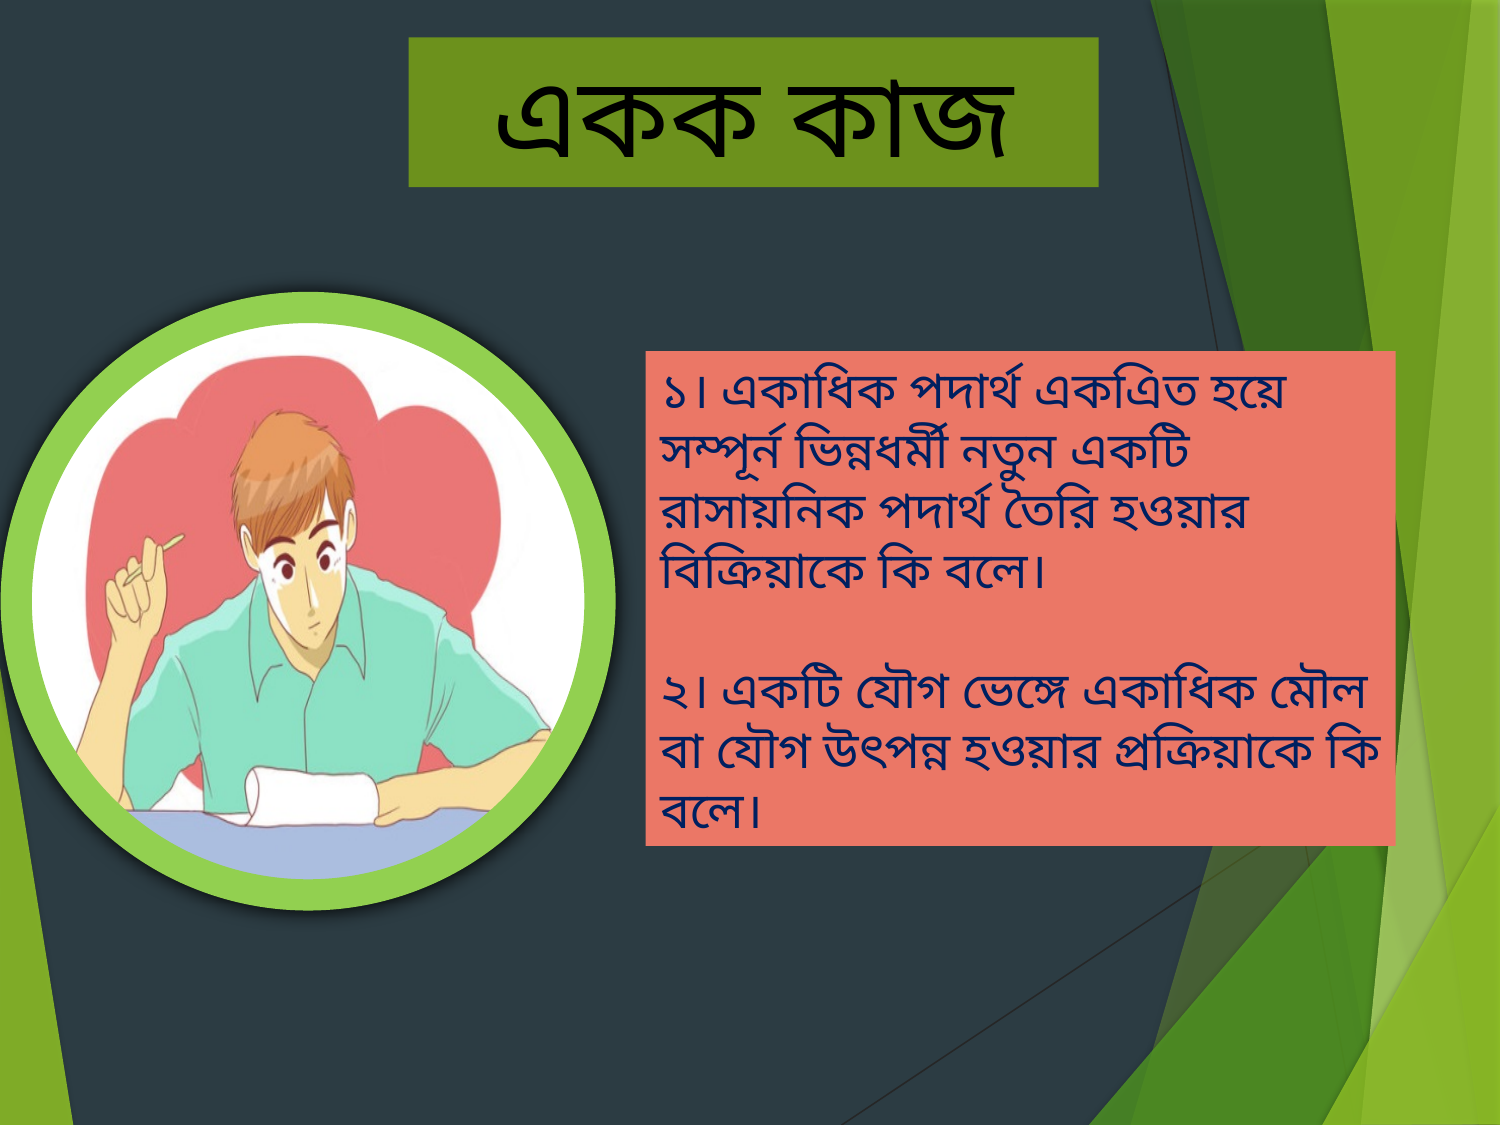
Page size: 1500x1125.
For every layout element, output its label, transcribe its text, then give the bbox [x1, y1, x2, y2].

picture [15, 306, 601, 896]
text_box ১। একাধিক পদার্থ একএিত হয়ে সম্পূর্ন ভিন্নধর্মী নতুন একটি রাসায়নিক পদার্থ তৈরি হওয়ার বিক্রিয়াকে কি বলে‌‌। ২। একটি যৌগ ভেঙ্গে একাধিক মৌল বা যৌগ উৎপন্ন হওয়ার প্রক্রিয়াকে কি বলে। [645, 351, 1396, 846]
text_box একক কাজ [408, 37, 1099, 188]
